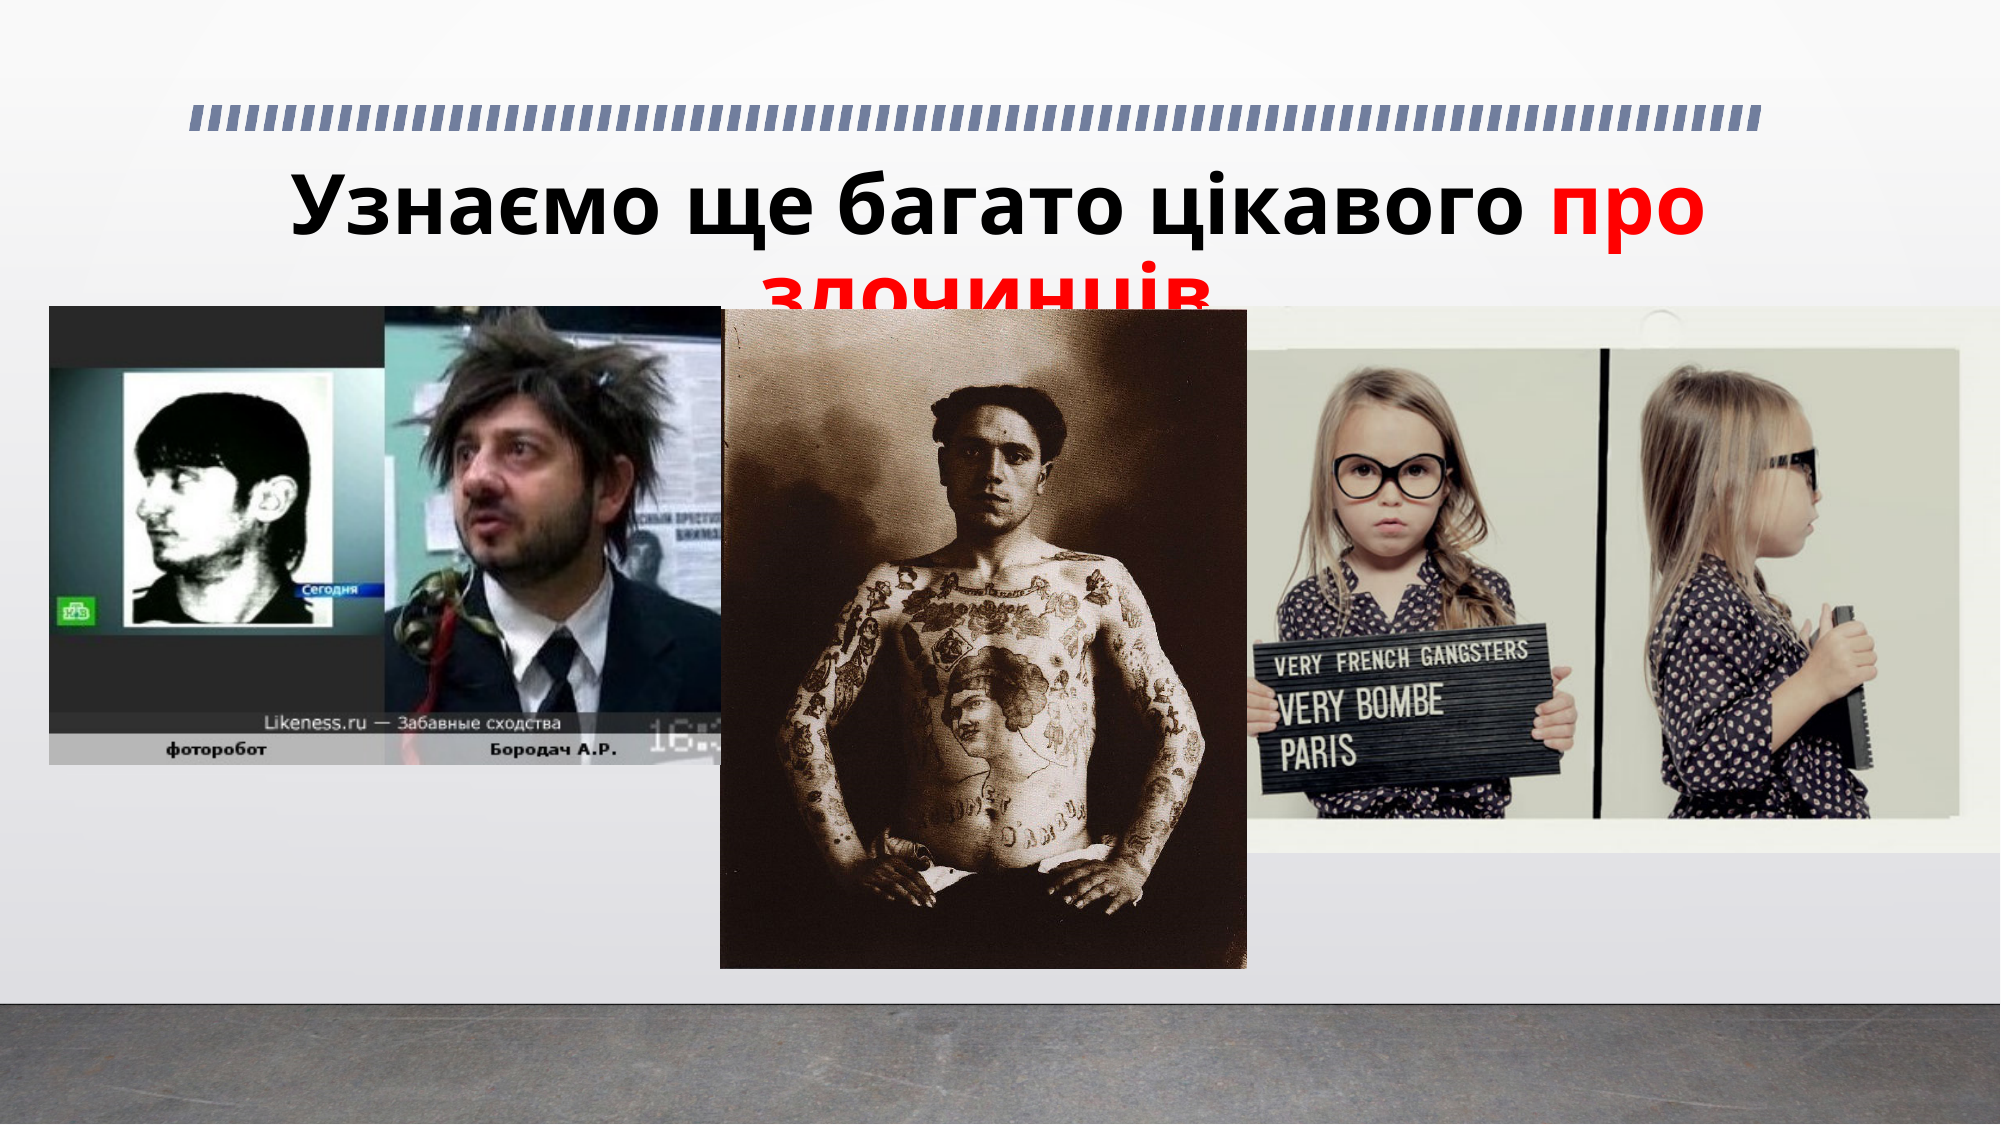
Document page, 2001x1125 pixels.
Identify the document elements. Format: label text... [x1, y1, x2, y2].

picture [49, 306, 721, 765]
title Узнаємо ще багато цікавого про злочинців, [49, 154, 1949, 309]
picture [1201, 306, 2000, 854]
picture [0, 1004, 2000, 1124]
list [719, 309, 1247, 969]
